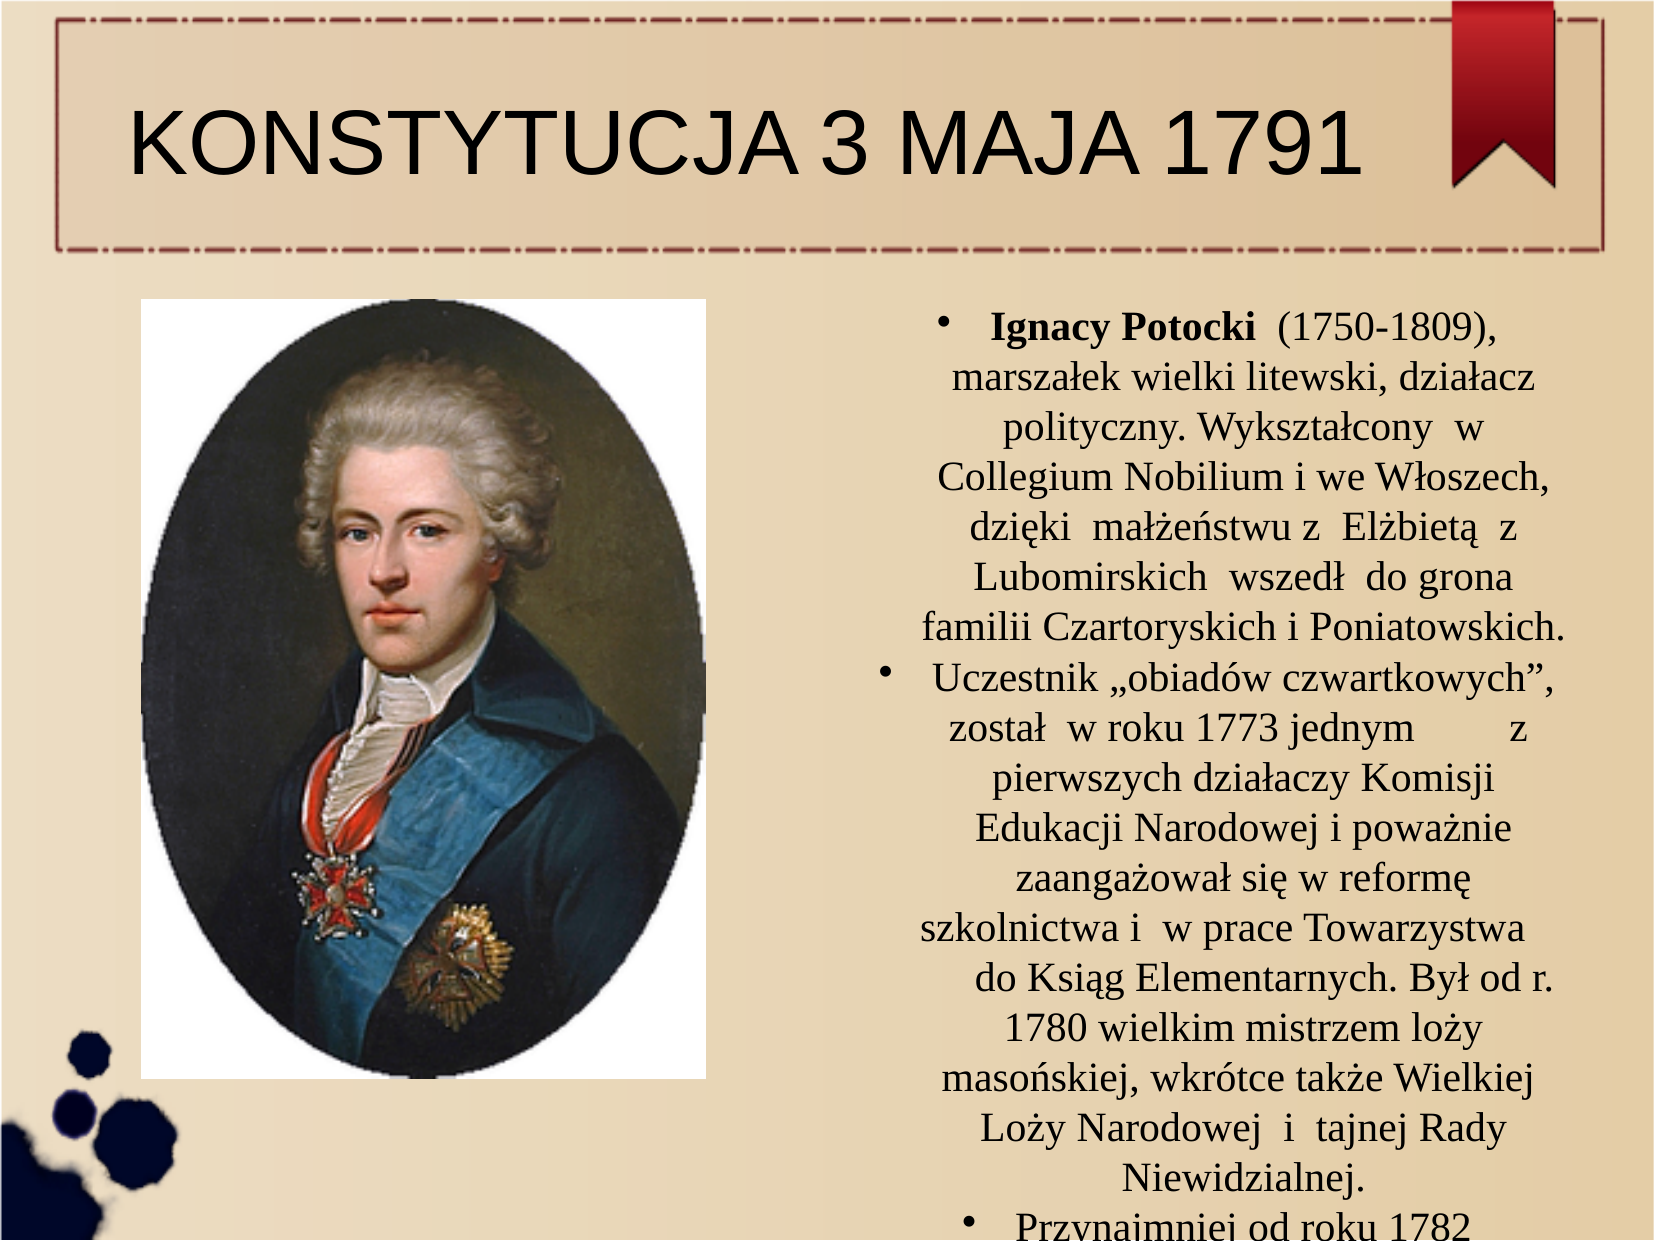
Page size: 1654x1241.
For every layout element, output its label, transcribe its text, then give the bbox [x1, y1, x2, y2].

text_box Ignacy Potocki (1750-1809), marszałek wielki litewski, działacz polityczny. Wykształcony w Collegium Nobilium i we Włoszech, dzięki małżeństwu z Elżbietą z Lubomirskich wszedł do grona familii Czartoryskich i Poniatowskich. Uczestnik „obiadów czwartkowych”, został w roku 1773 jednym z pierwszych działaczy Komisji Edukacji Narodowej i poważnie zaangażował się w reformę szkolnictwa i w prace Towarzystwa do Ksiąg Elementarnych. Był od r. 1780 wielkim mistrzem loży masońskiej, wkrótce także Wielkiej Loży Narodowej i tajnej Rady Niewidzialnej. Przynajmniej od roku 1782 pozostawał w ostrej opozycji wobec króla, ale w trakcie obrad Sejmu Czteroletniego (1788-92) nawiązał bliższą współpracę z królewskim obozem reform, włączył się w prace nad nową konstytucją i był jednym z autorów Ustawy Rządowej 3 V 1791. Uszedł przed rządami konfederacji targowickiej na emigrację (do Saksonii), gdzie w porozumieniu z Kościuszką przygotowywał insurekcję, a po wybuchu w 1794 r. prowadził akcję dyplomatyczną w jej interesie i wszedł do powstańczej Rady Najwyższej Narodowej. Po klęsce więziony był przez dwa lata w Petersburgu, a po trzecim rozbiorze przez Austriaków. Wiele pisał , m. in. na tematy nauki i jej dziejów, polityki, tłumaczył prace m in. z dziedziny logiki, poezje łacińskie. Ponownie włączył się do polityki w r. 1809, w czasach Księstwa Warszawskiego, lecz tego roku zmarł w Wiedniu i pochowany został w Wilanowie. [845, 299, 1572, 1019]
text_box KONSTYTUCJA 3 MAJA 1791 [82, 47, 1412, 229]
picture [0, 0, 1654, 1240]
